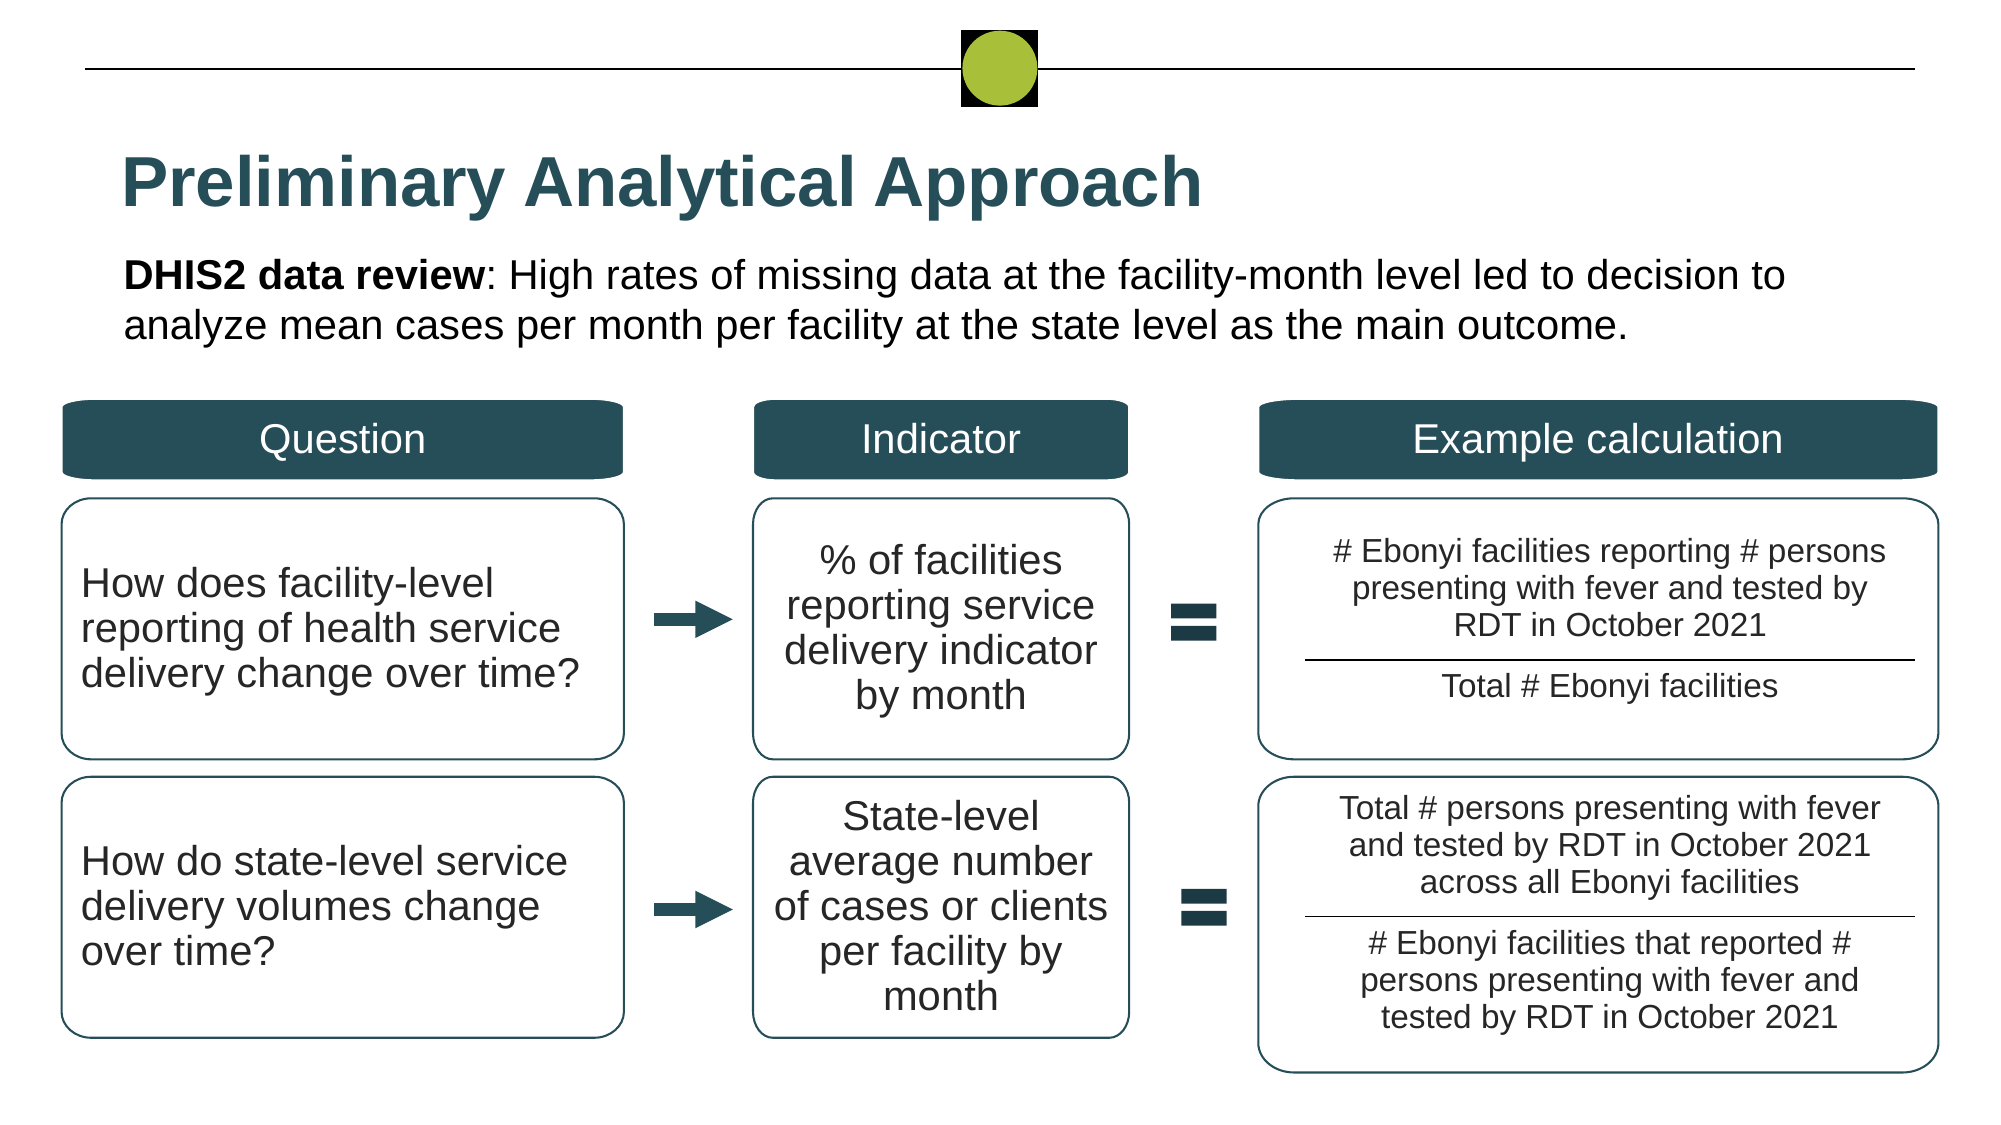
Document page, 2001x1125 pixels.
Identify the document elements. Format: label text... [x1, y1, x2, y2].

text_box Question [60, 397, 625, 482]
title Preliminary Analytical Approach [106, 128, 1601, 266]
text_box [1171, 603, 1217, 619]
text_box Indicator [751, 397, 1131, 482]
text_box State-level average number of cases or clients per facility by month [751, 775, 1131, 1039]
text_box How do state-level service delivery volumes change over time? [60, 775, 625, 1039]
text_box [1181, 910, 1227, 926]
text_box [1257, 497, 1940, 761]
text_box DHIS2 data review: High rates of missing data at the facility-month level led to decision to analyze mean cases per month per facility at the state level as the main outcome. [108, 240, 1923, 356]
text_box [1171, 625, 1217, 641]
text_box [1181, 888, 1227, 904]
text_box % of facilities reporting service delivery indicator by month [751, 497, 1131, 761]
text_box How does facility-level reporting of health service delivery change over time? [60, 497, 625, 761]
text_box [1257, 775, 1940, 1074]
text_box Example calculation [1257, 397, 1940, 482]
